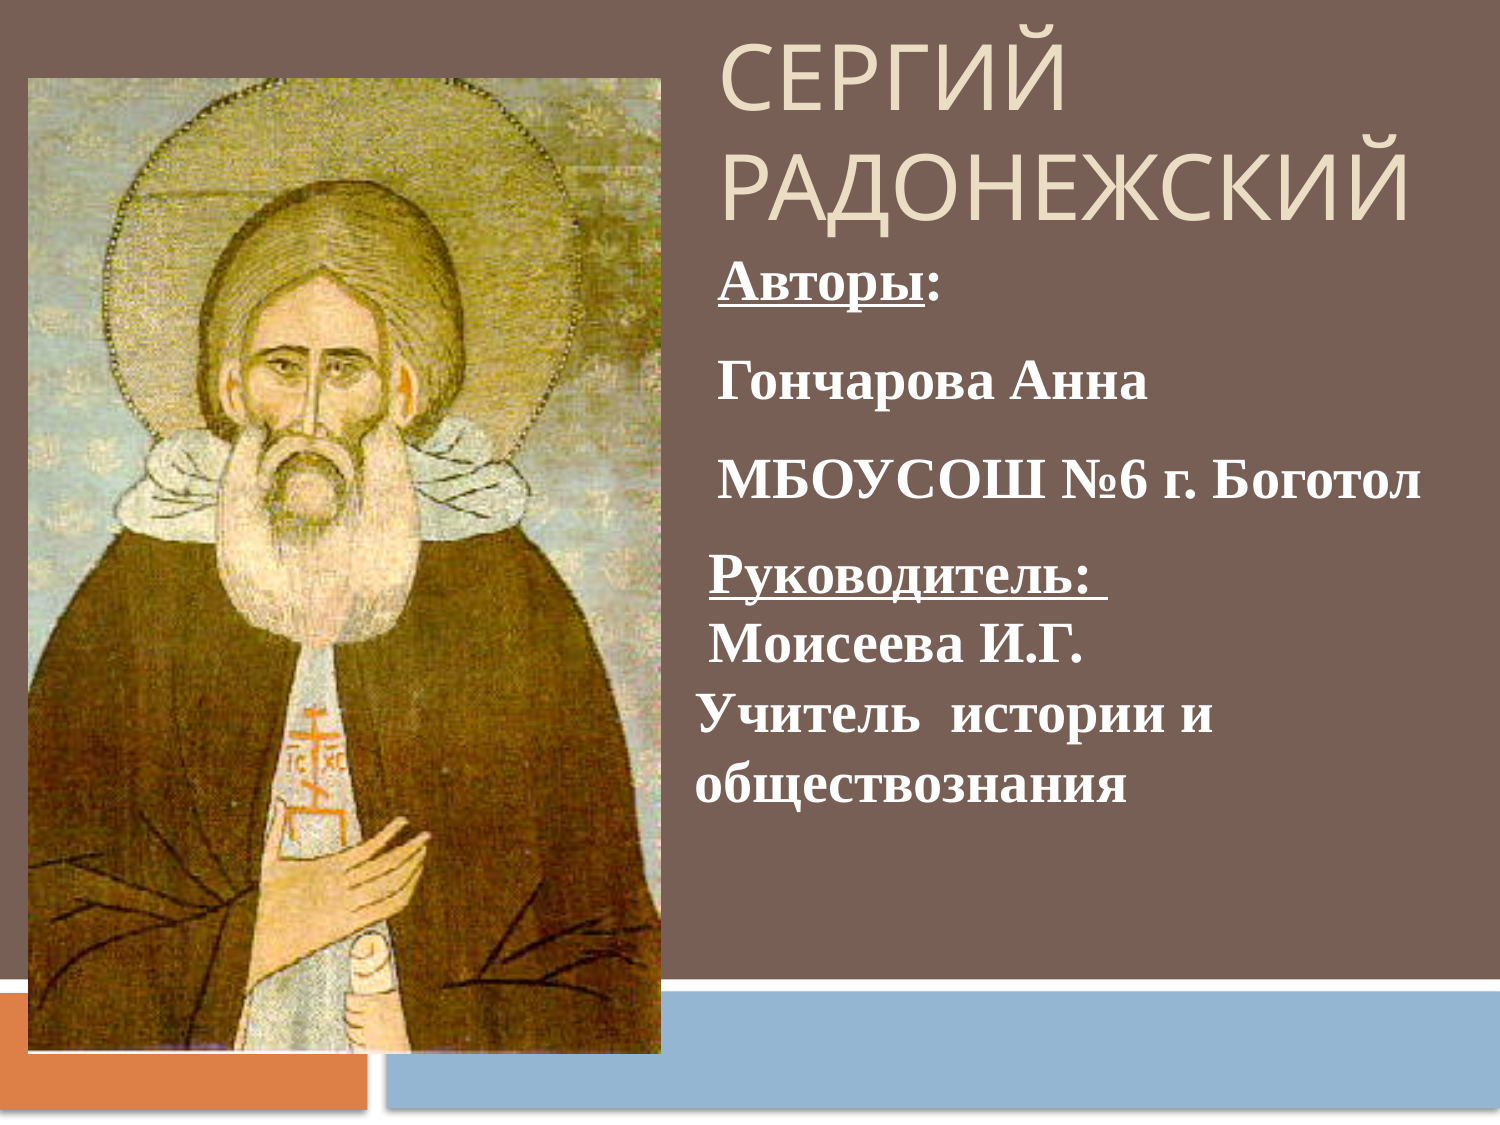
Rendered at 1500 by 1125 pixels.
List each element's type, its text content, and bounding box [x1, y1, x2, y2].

title Сергий Радонежский [703, 0, 1500, 247]
text_box Руководитель: Моисеева И.Г. Учитель истории и обществознания [679, 527, 1465, 822]
subtitle Авторы: Гончарова Анна МБОУСОШ №6 г. Боготол [703, 234, 1442, 527]
picture [27, 77, 661, 1054]
